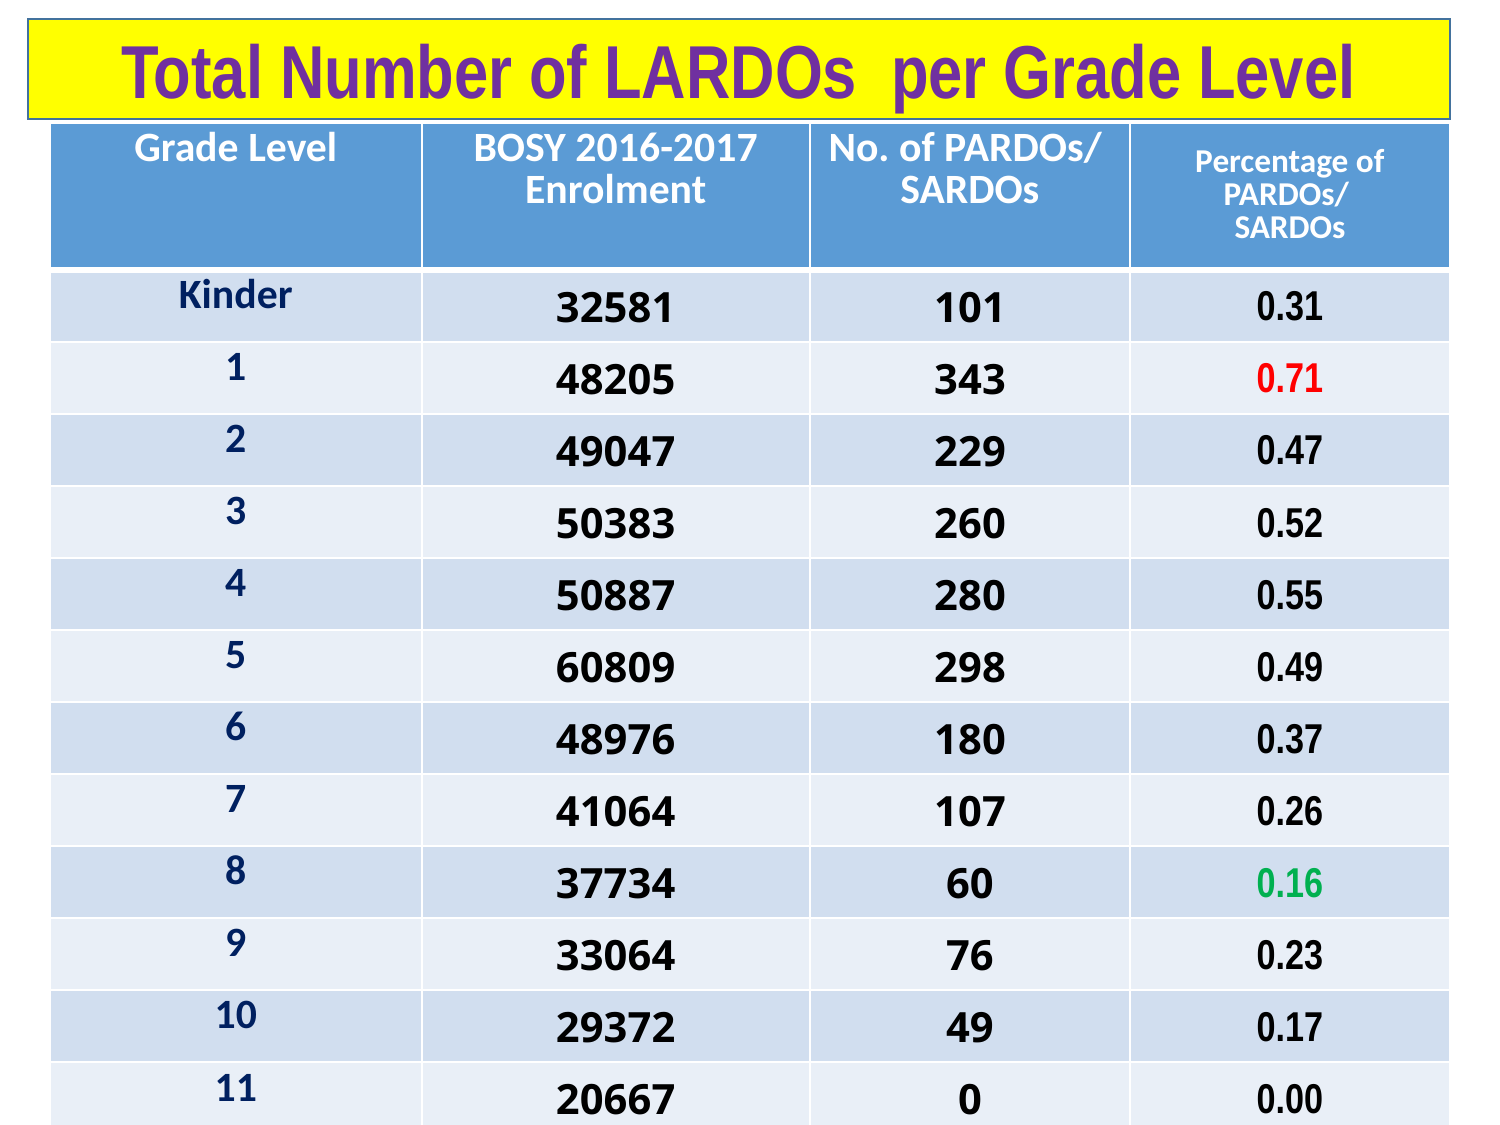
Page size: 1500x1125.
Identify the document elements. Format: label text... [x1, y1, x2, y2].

table_cell 0.23 [1131, 919, 1449, 989]
table_cell 50383 [423, 487, 809, 557]
table_cell 0.71 [1131, 343, 1449, 413]
table_cell 0.31 [1131, 273, 1449, 341]
table_cell 8 [51, 847, 421, 917]
table_cell 0.17 [1131, 991, 1449, 1061]
table_cell 41064 [423, 775, 809, 845]
table_cell 0 [811, 1063, 1129, 1125]
table_header No. of PARDOs/ SARDOs [811, 124, 1129, 267]
table_cell 49 [811, 991, 1129, 1061]
table_cell 280 [811, 559, 1129, 629]
table_cell 37734 [423, 847, 809, 917]
table_cell 32581 [423, 273, 809, 341]
table_cell 48976 [423, 703, 809, 773]
table_cell 1 [51, 343, 421, 413]
table_cell 2 [51, 415, 421, 485]
table_cell 60809 [423, 631, 809, 701]
table_cell 0.26 [1131, 775, 1449, 845]
table_cell 0.16 [1131, 847, 1449, 917]
table_cell 0.52 [1131, 487, 1449, 557]
table_cell 0.47 [1131, 415, 1449, 485]
table_cell 49047 [423, 415, 809, 485]
table_cell 29372 [423, 991, 809, 1061]
table_cell 260 [811, 487, 1129, 557]
table_cell 50887 [423, 559, 809, 629]
table_cell Kinder [51, 273, 421, 341]
table_cell 0.37 [1131, 703, 1449, 773]
table_cell 180 [811, 703, 1129, 773]
table_cell 101 [811, 273, 1129, 341]
table_cell 4 [51, 559, 421, 629]
table_cell 0.49 [1131, 631, 1449, 701]
table_cell 298 [811, 631, 1129, 701]
table_cell 48205 [423, 343, 809, 413]
table_cell 0.00 [1131, 1063, 1449, 1125]
table_cell 343 [811, 343, 1129, 413]
table_cell 6 [51, 703, 421, 773]
table_cell 5 [51, 631, 421, 701]
table_cell 229 [811, 415, 1129, 485]
table_cell 9 [51, 919, 421, 989]
table_cell 20667 [423, 1063, 809, 1125]
table_cell 0.55 [1131, 559, 1449, 629]
table_cell 3 [51, 487, 421, 557]
table_header Percentage of PARDOs/ SARDOs [1131, 124, 1449, 267]
text_box Total Number of LARDOs per Grade Level [27, 18, 1451, 120]
table_cell 33064 [423, 919, 809, 989]
table_cell 11 [51, 1063, 421, 1125]
table_cell 107 [811, 775, 1129, 845]
table_header Grade Level [51, 124, 421, 267]
table_cell 10 [51, 991, 421, 1061]
table_cell 60 [811, 847, 1129, 917]
table_header BOSY 2016-2017 Enrolment [423, 124, 809, 267]
table_cell 76 [811, 919, 1129, 989]
table_cell 7 [51, 775, 421, 845]
